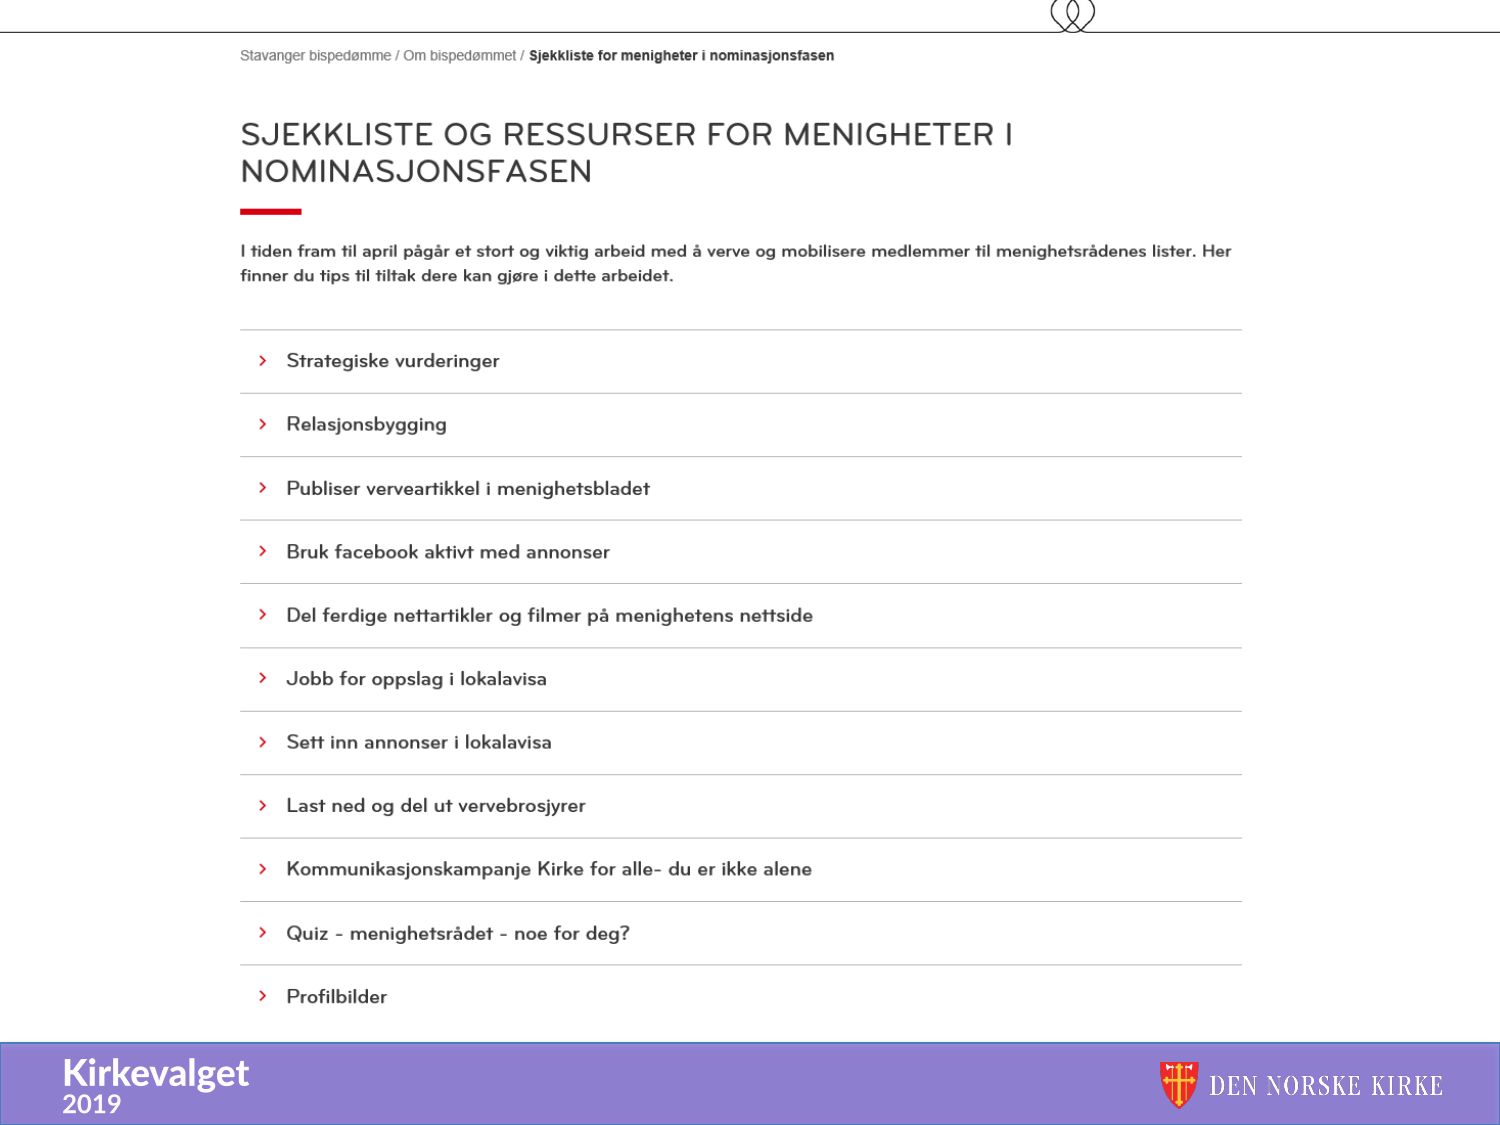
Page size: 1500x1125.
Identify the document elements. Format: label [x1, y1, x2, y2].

picture [0, 0, 1500, 33]
picture [39, 1039, 284, 1125]
picture [229, 41, 1242, 1037]
picture [1160, 1062, 1442, 1109]
